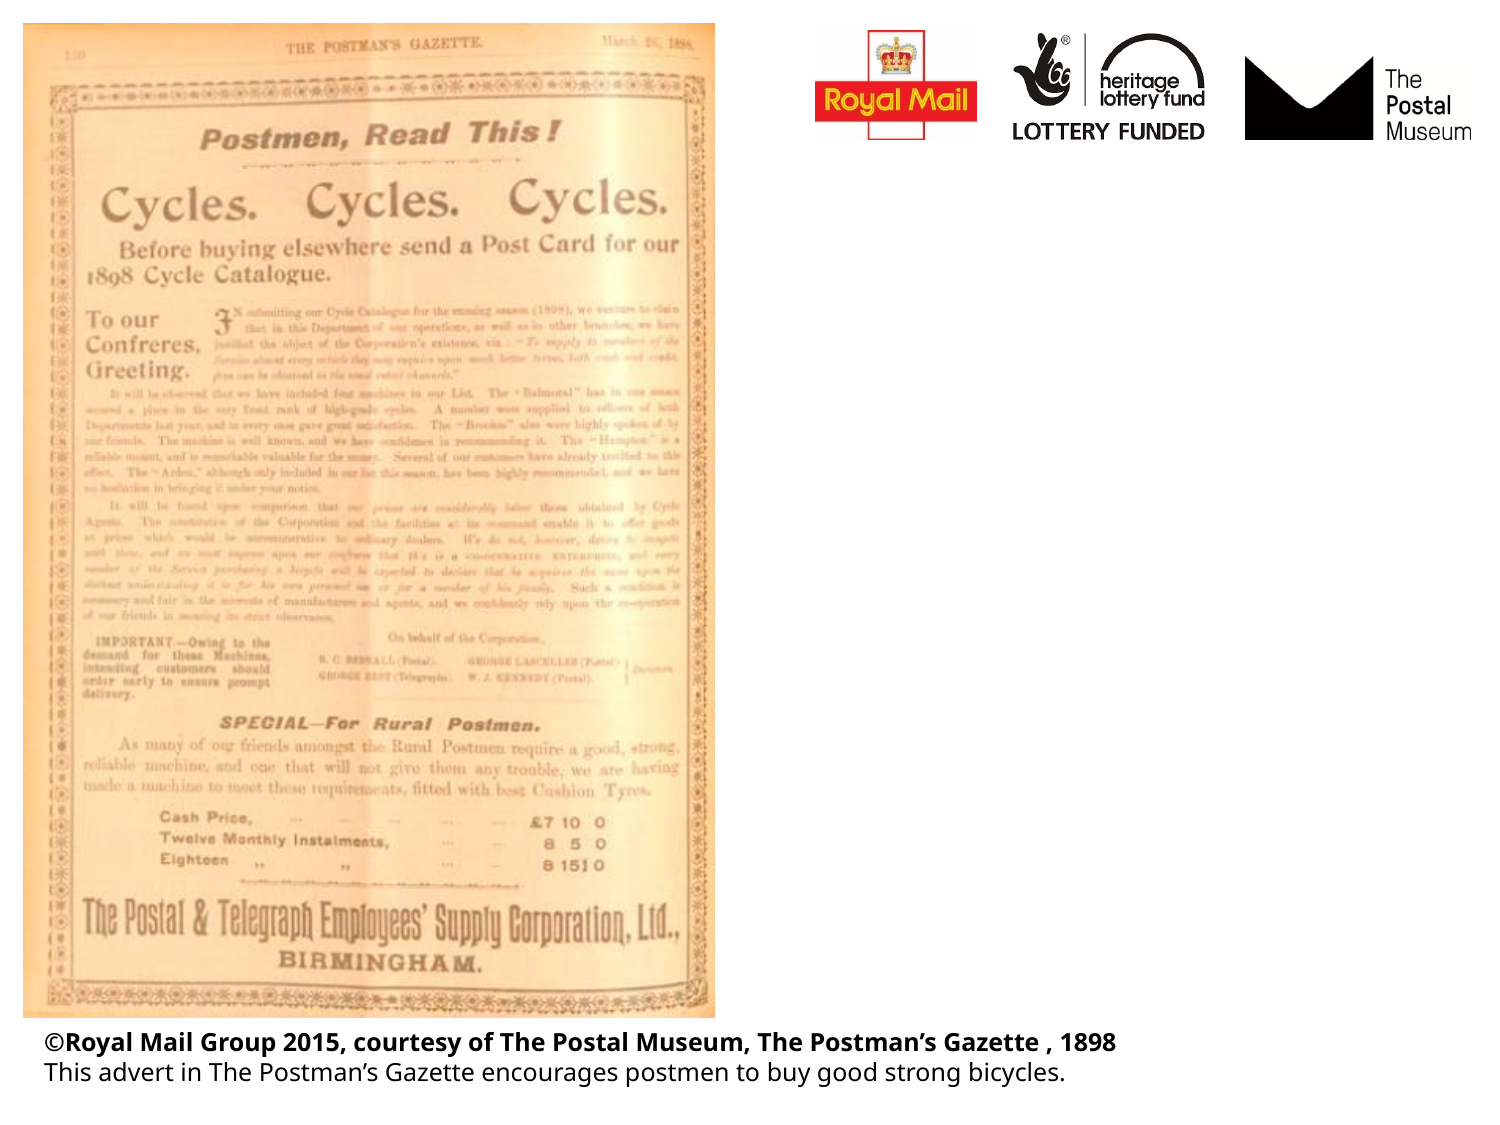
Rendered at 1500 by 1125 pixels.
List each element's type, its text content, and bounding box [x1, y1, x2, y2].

text_box ©Royal Mail Group 2015, courtesy of The Postal Museum, The Postman’s Gazette , 1898 This advert in The Postman’s Gazette encourages postmen to buy good strong bicycles. [29, 1018, 1471, 1094]
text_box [815, 30, 1471, 140]
picture [23, 23, 715, 1019]
